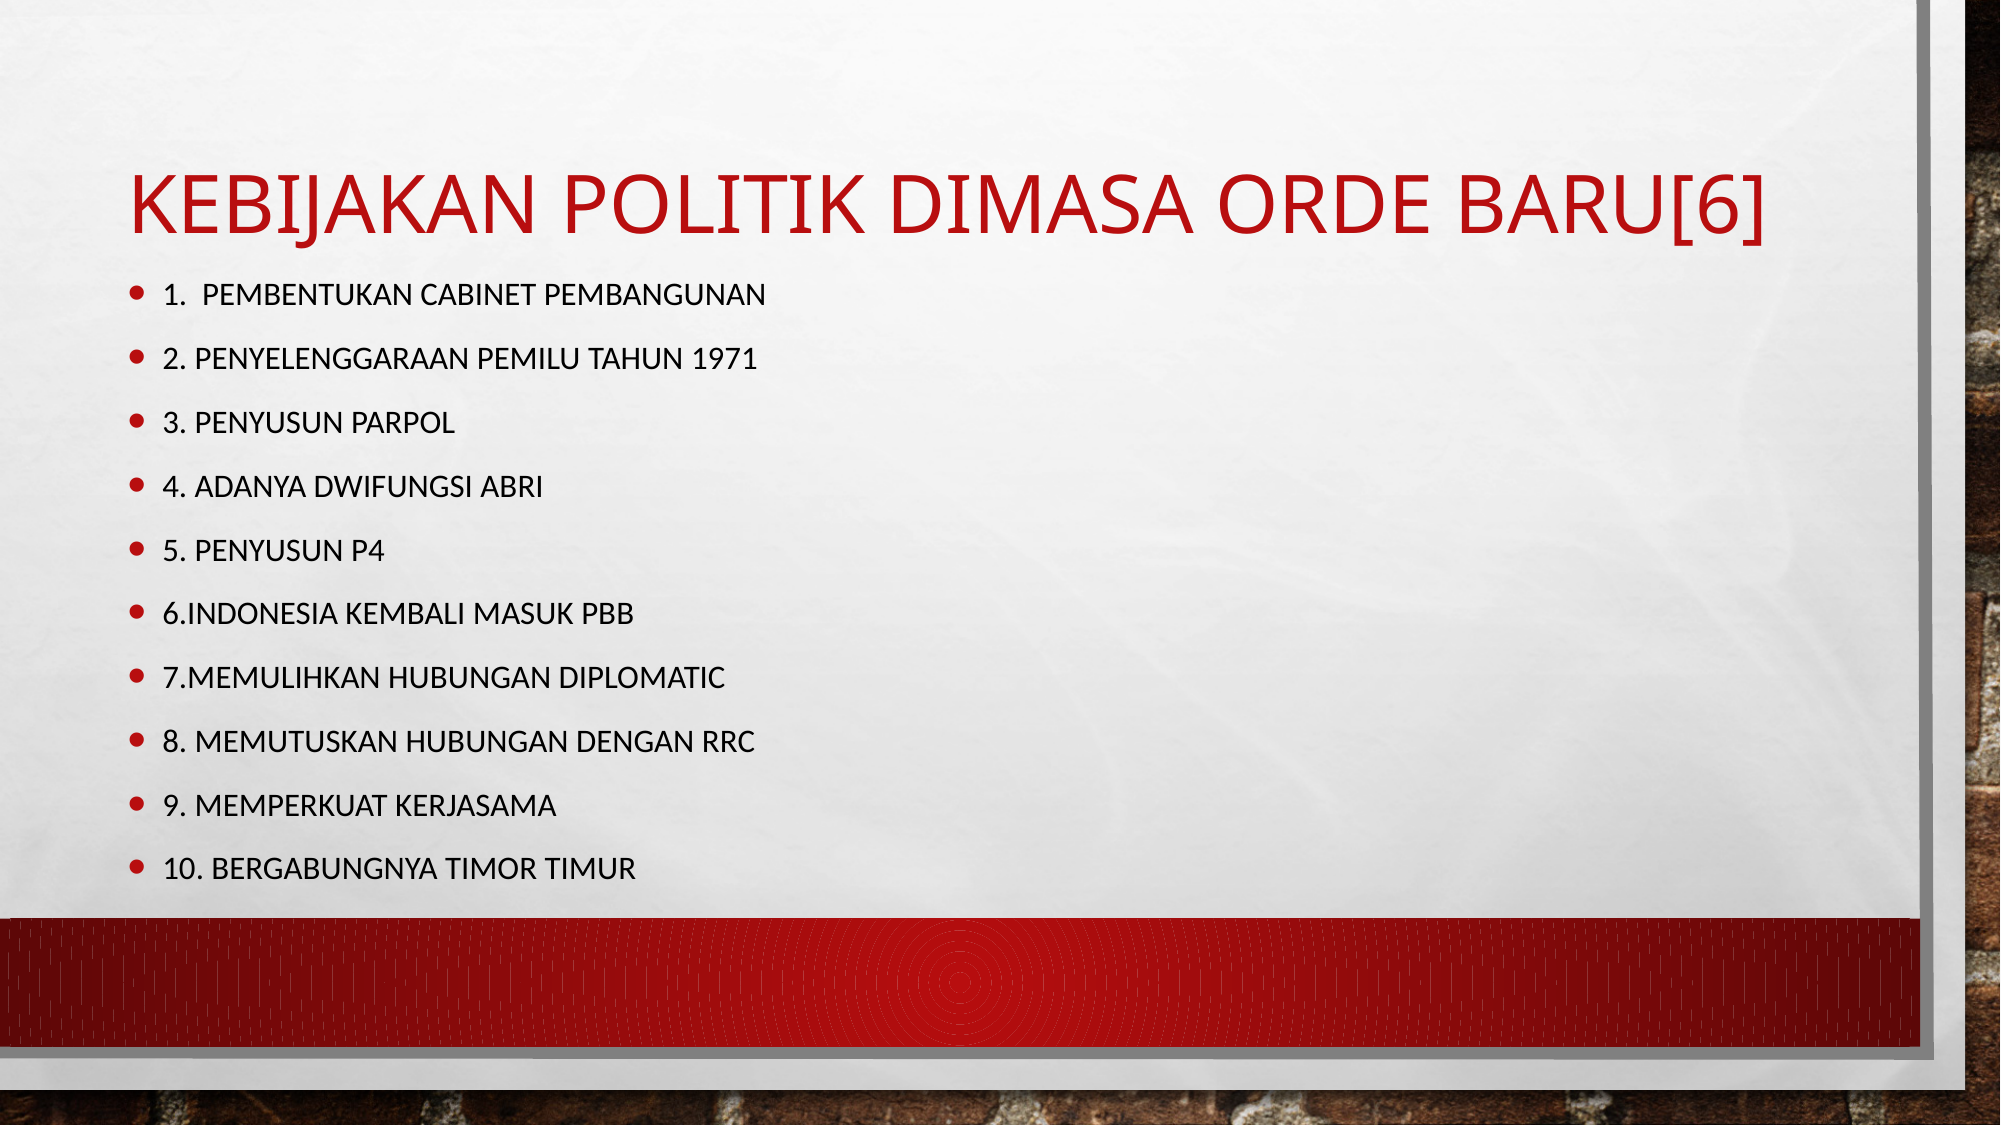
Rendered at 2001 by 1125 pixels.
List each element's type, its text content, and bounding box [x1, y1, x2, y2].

picture [0, 0, 2000, 1125]
list 1. Pembentukan cabinet pembangunan 2. Penyelenggaraan pemilu tahun 1971 3. penyusun parpol 4. adanya dwifungsi abri 5. penyusun p4 6.Indonesia kembali masuk pbb 7.memulihkan hubungan diplomatic 8. memutuskan hubungan dengan rrc 9. memperkuat kerjasama 10. bergabungnya timor timur [112, 255, 1366, 896]
title KEBIJAKAN POLITIK DIMASA ORDE BARU[6] [112, 112, 1818, 302]
